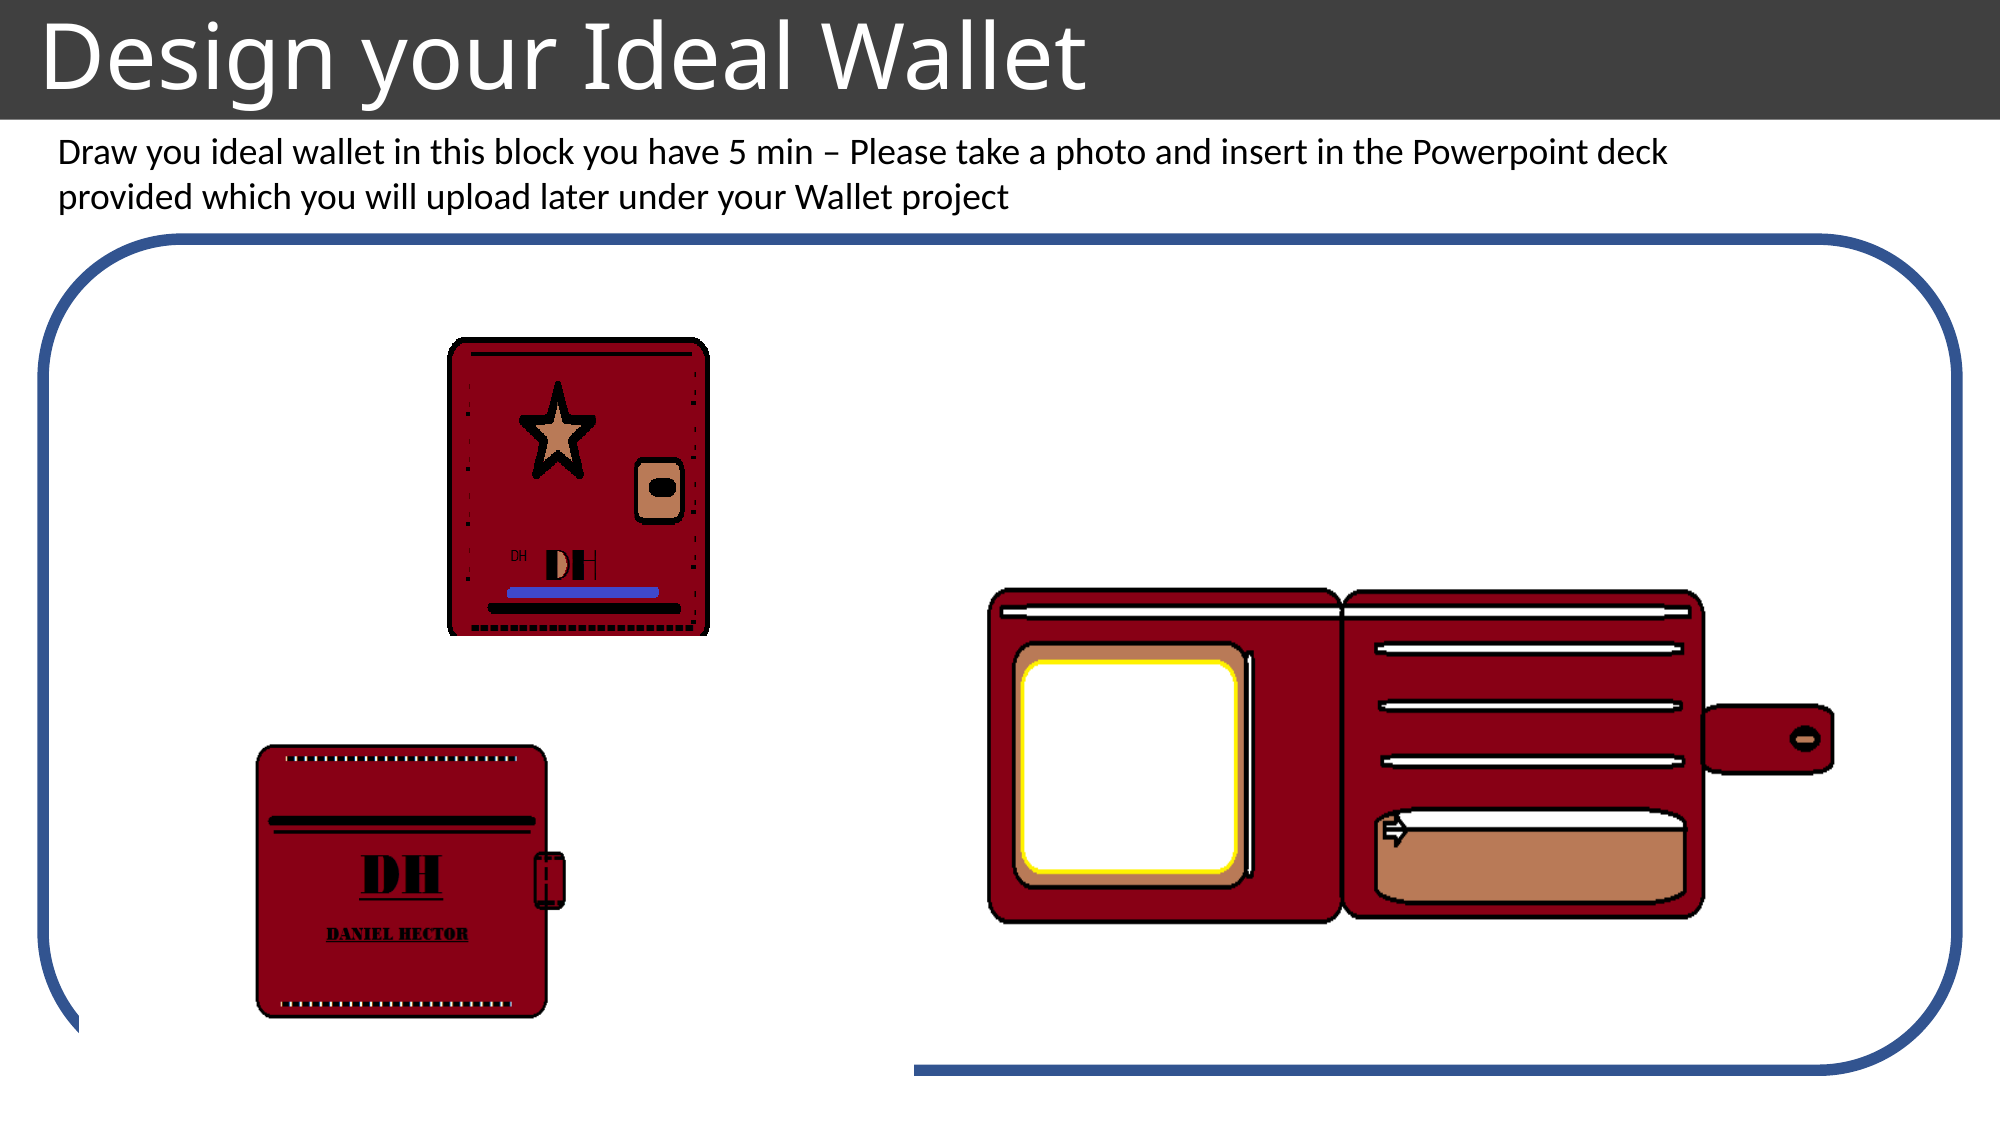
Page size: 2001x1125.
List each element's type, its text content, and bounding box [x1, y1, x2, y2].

title Design your Ideal Wallet [0, 0, 2000, 120]
text_box Draw you ideal wallet in this block you have 5 min – Please take a photo and insert in the Powerpoint deck provided which you will upload later under your Wallet project [43, 119, 1803, 225]
picture [79, 247, 1858, 1125]
text_box [42, 238, 1958, 1072]
